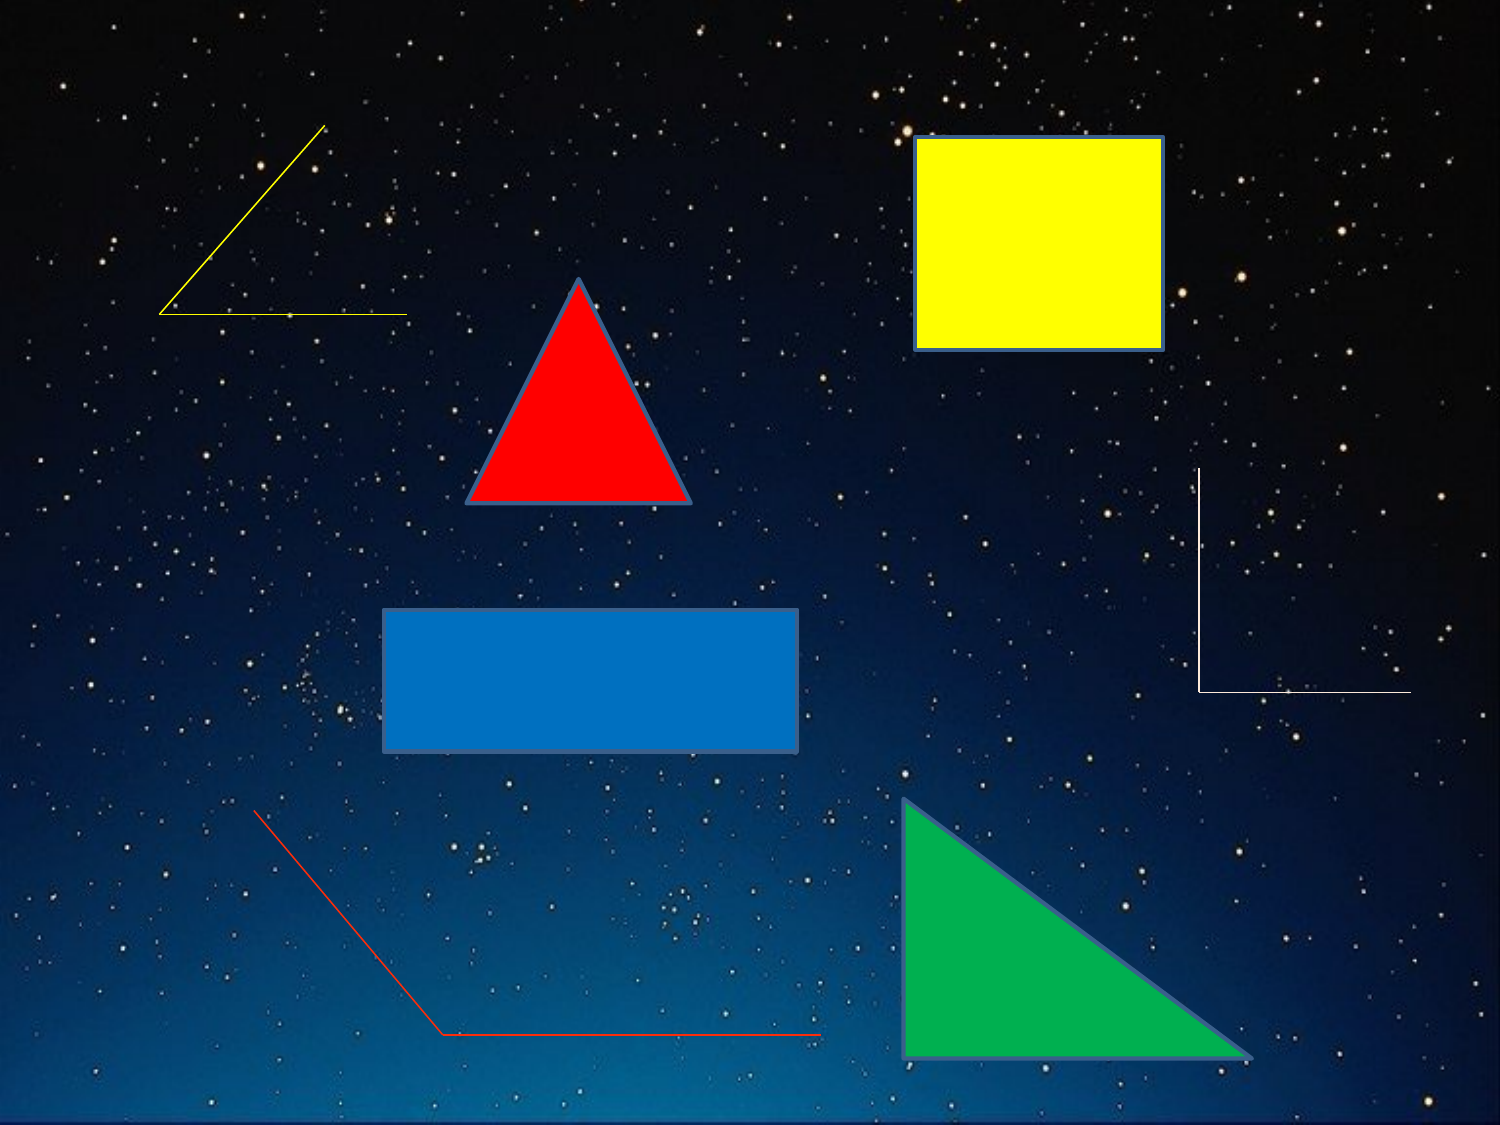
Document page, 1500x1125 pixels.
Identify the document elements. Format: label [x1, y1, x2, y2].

text_box [464, 276, 693, 506]
text_box [382, 608, 799, 754]
text_box [901, 796, 1254, 1061]
text_box [913, 135, 1165, 352]
text_box [253, 810, 444, 1036]
picture [0, 0, 1500, 1125]
text_box [159, 125, 325, 314]
